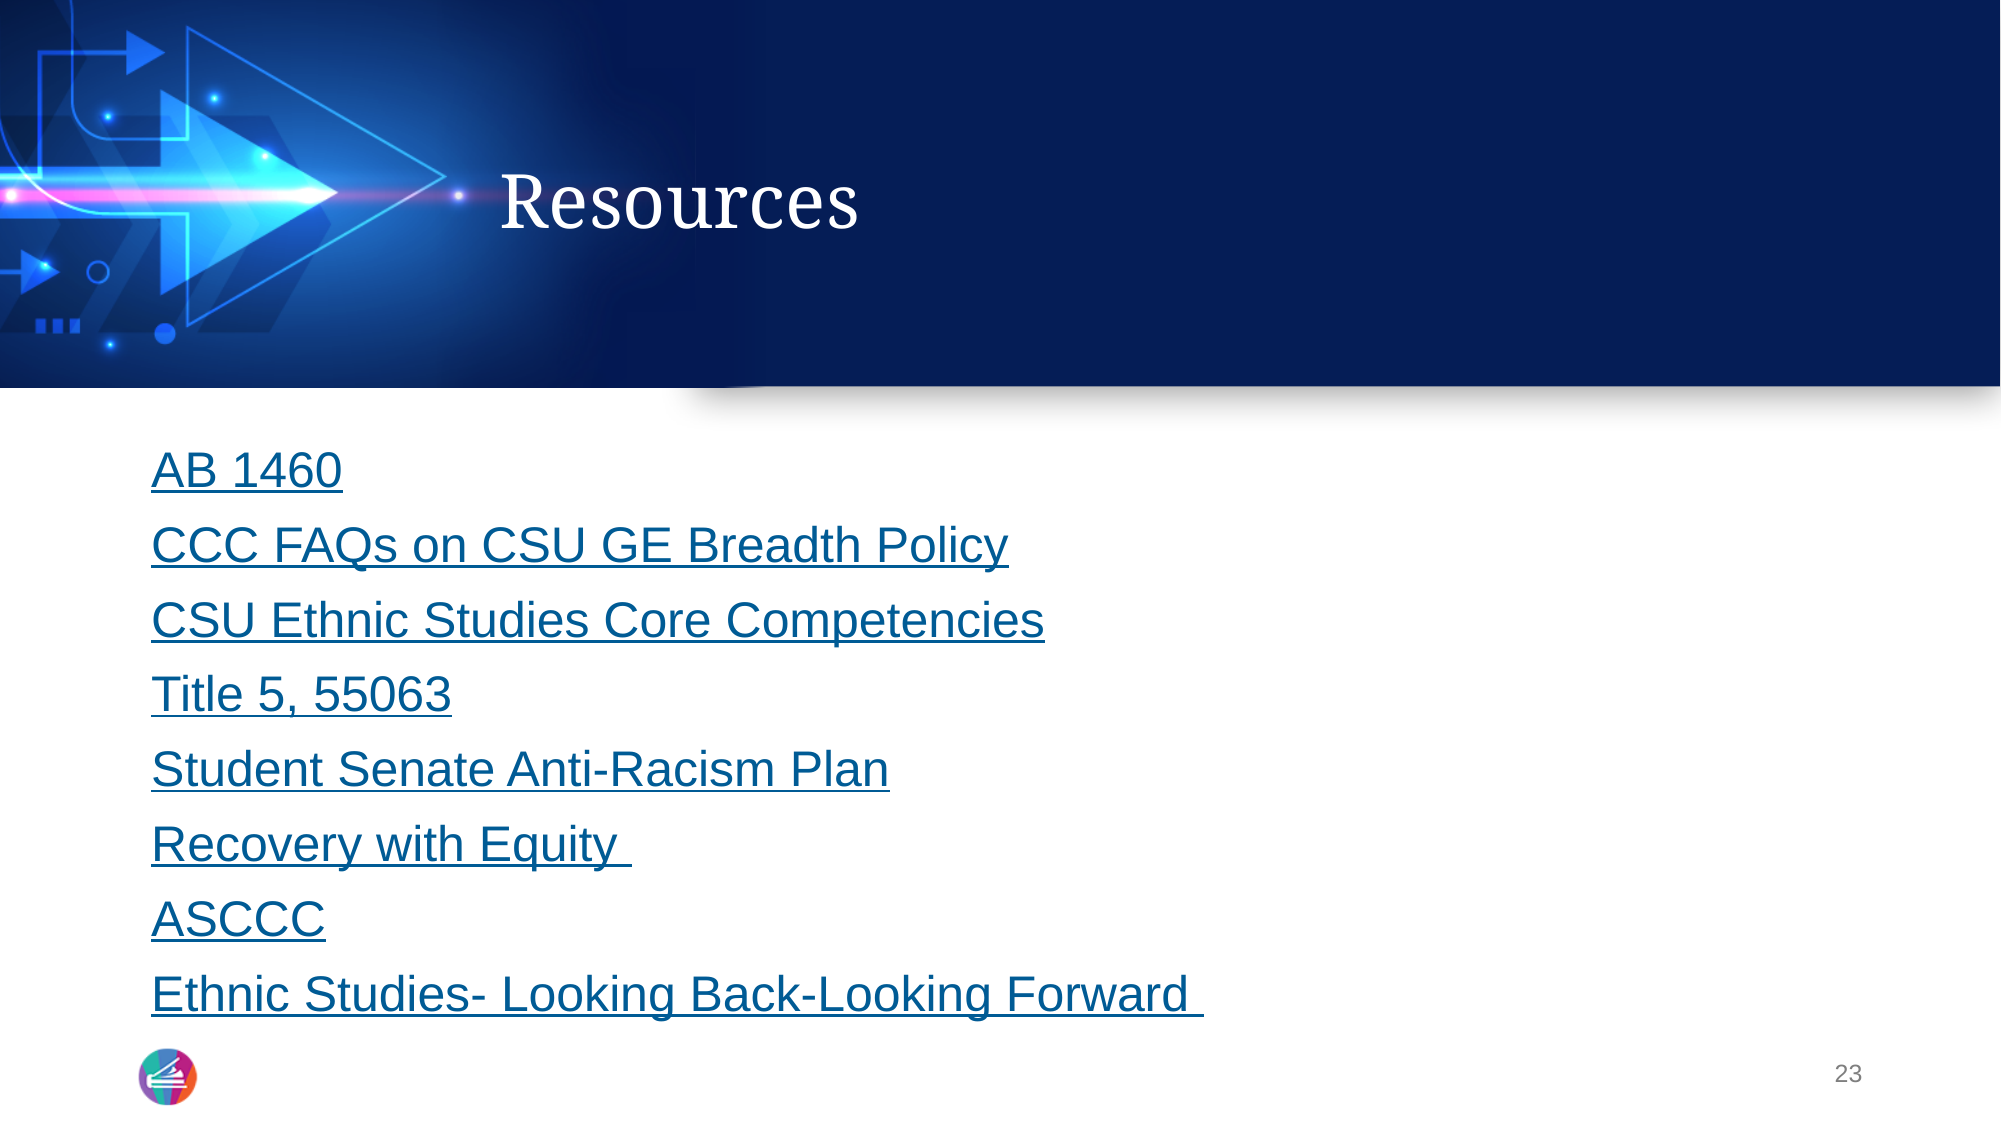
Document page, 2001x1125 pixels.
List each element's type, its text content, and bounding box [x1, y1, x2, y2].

list AB 1460 CCC FAQs on CSU GE Breadth Policy CSU Ethnic Studies Core Competencies Title 5, 55063 Student Senate Anti-Racism Plan Recovery with Equity ASCCC Ethnic Studies- Looking Back-Looking Forward [136, 436, 1863, 1023]
picture [136, 1046, 199, 1108]
slide_number 23 [1712, 1042, 1863, 1103]
title Resources [484, 66, 1863, 343]
picture [0, 0, 769, 388]
